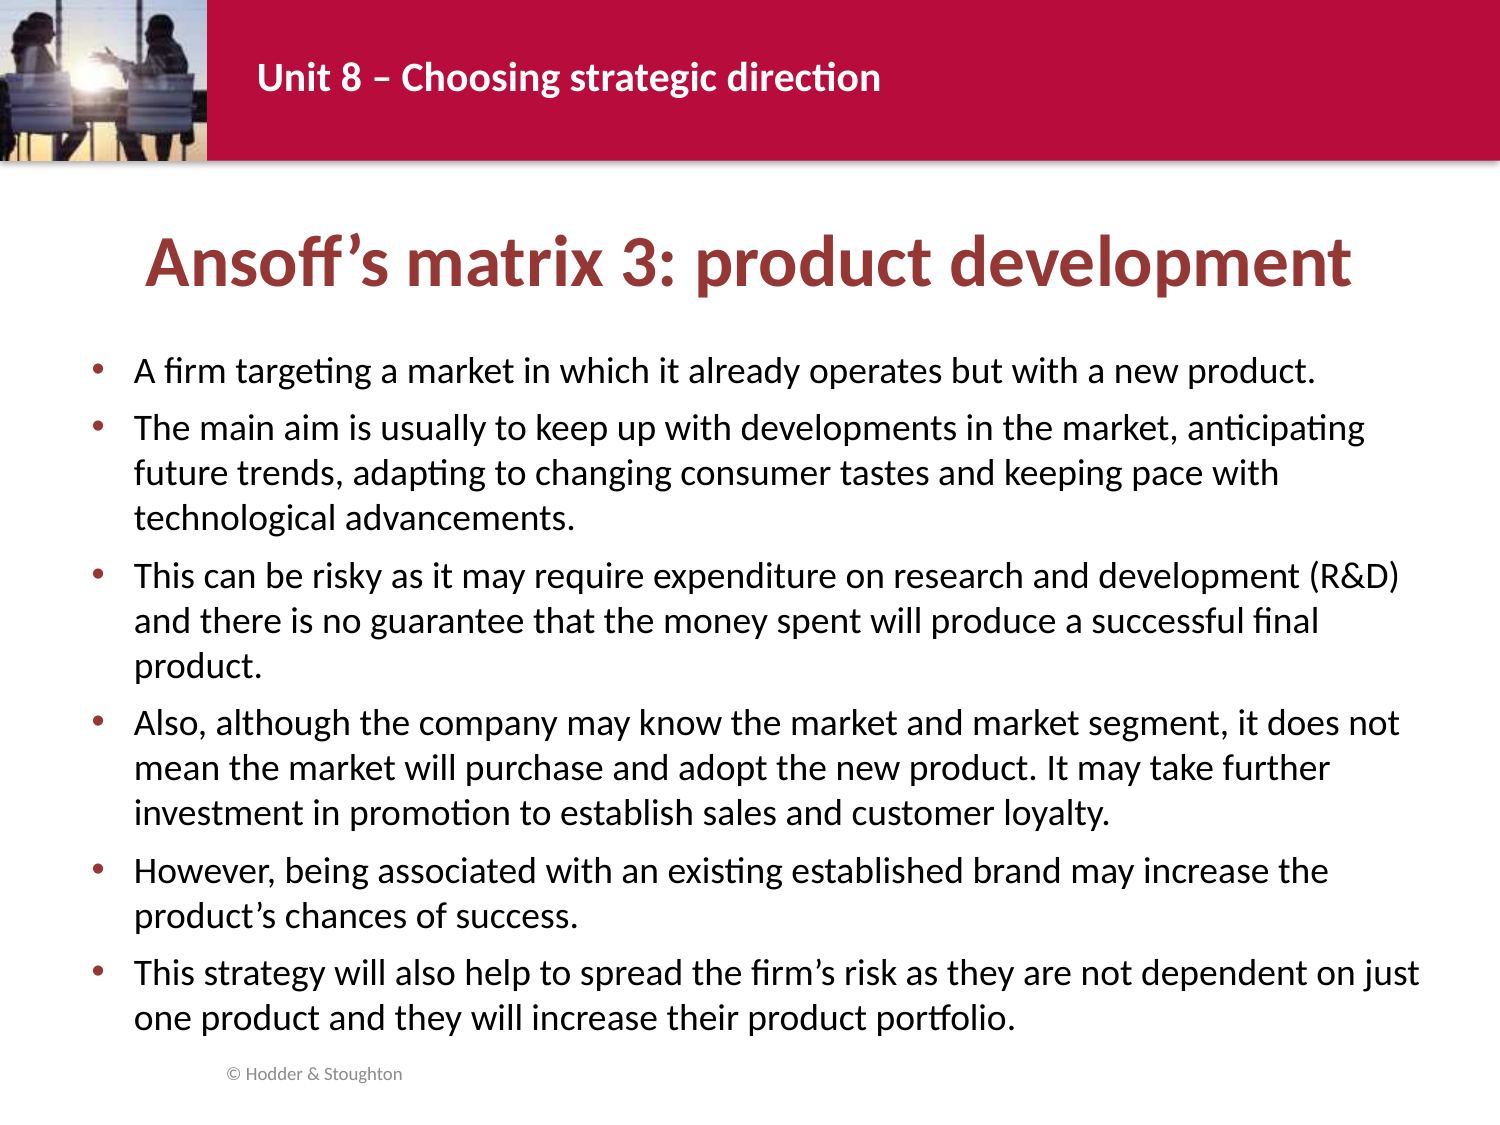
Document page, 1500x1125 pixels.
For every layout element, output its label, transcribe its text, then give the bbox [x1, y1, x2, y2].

title Ansoff’s matrix 3: product development [123, 196, 1376, 319]
footer © Hodder & Stoughton [76, 1042, 552, 1103]
picture [0, 0, 207, 161]
list A firm targeting a market in which it already operates but with a new product. The main aim is usually to keep up with developments in the market, anticipating future trends, adapting to changing consumer tastes and keeping pace with technological advancements. This can be risky as it may require expenditure on research and development (R&D) and there is no guarantee that the money spent will produce a successful final product. Also, although the company may know the market and market segment, it does not mean the market will purchase and adopt the new product. It may take further investment in promotion to establish sales and customer loyalty. However, being associated with an existing established brand may increase the product’s chances of success. This strategy will also help to spread the firm’s risk as they are not dependent on just one product and they will increase their product portfolio. [76, 338, 1447, 1125]
